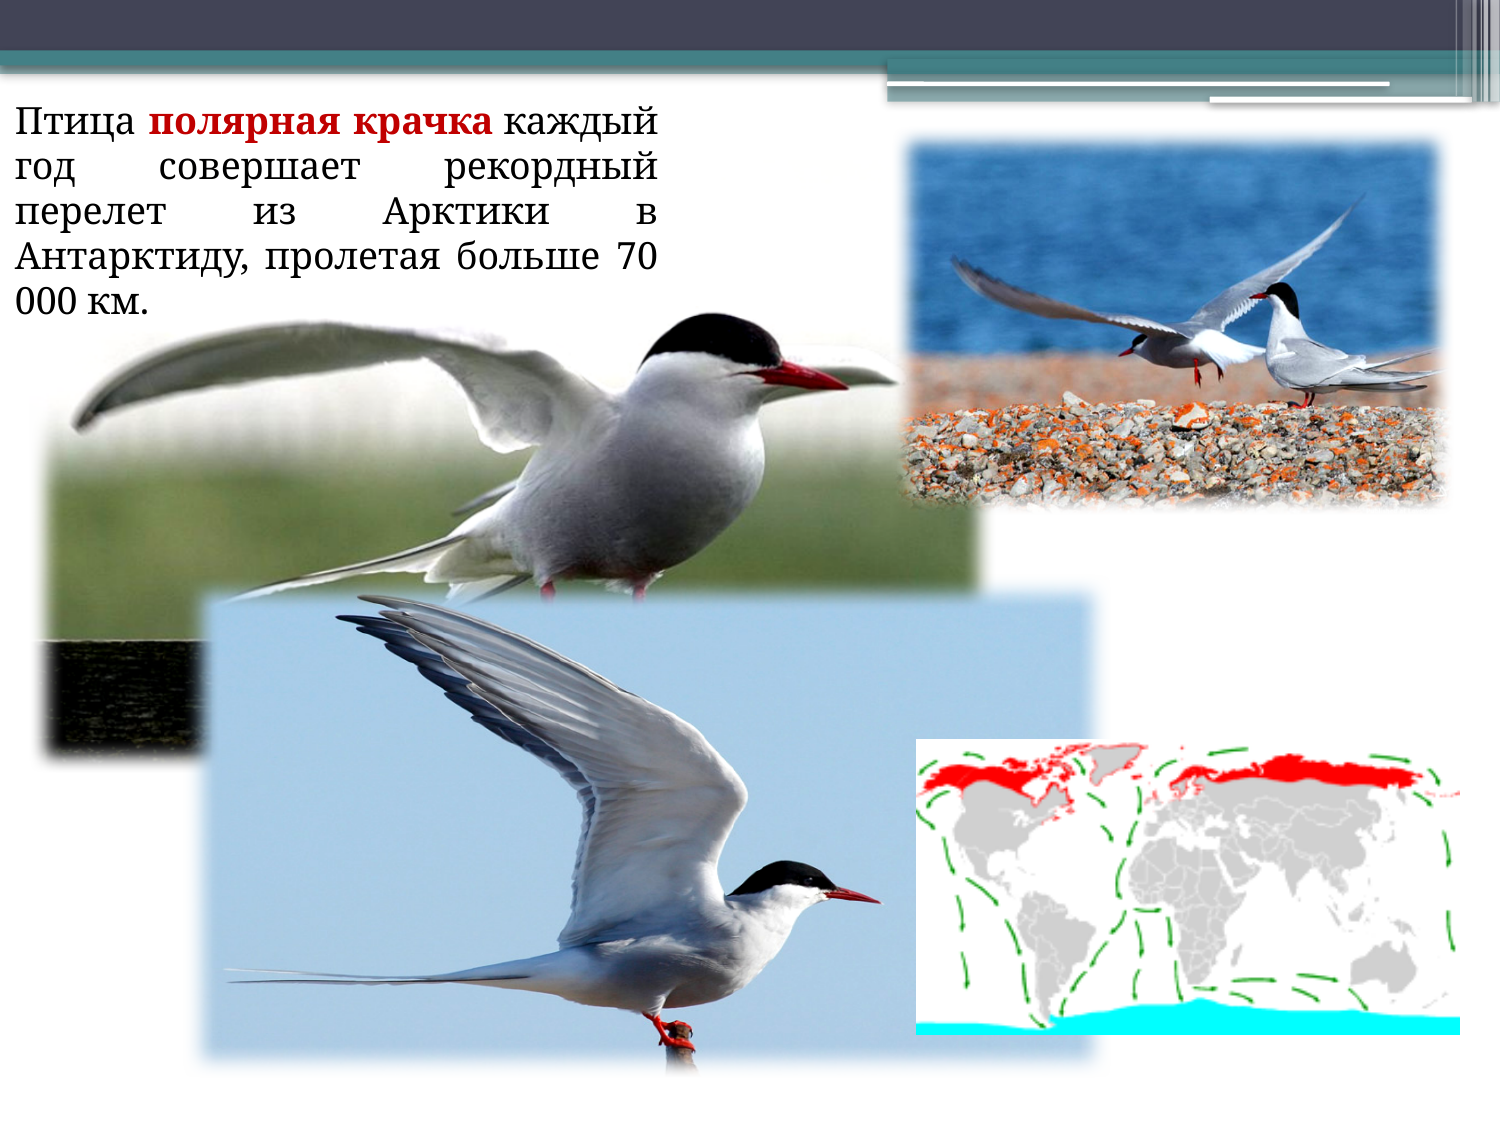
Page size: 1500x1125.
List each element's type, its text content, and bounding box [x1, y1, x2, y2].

picture [29, 125, 1460, 1078]
text_box Птица полярная крачка каждый год совершает рекордный перелет из Арктики в Антарктиду, пролетая больше 70 000 км. [0, 89, 674, 330]
